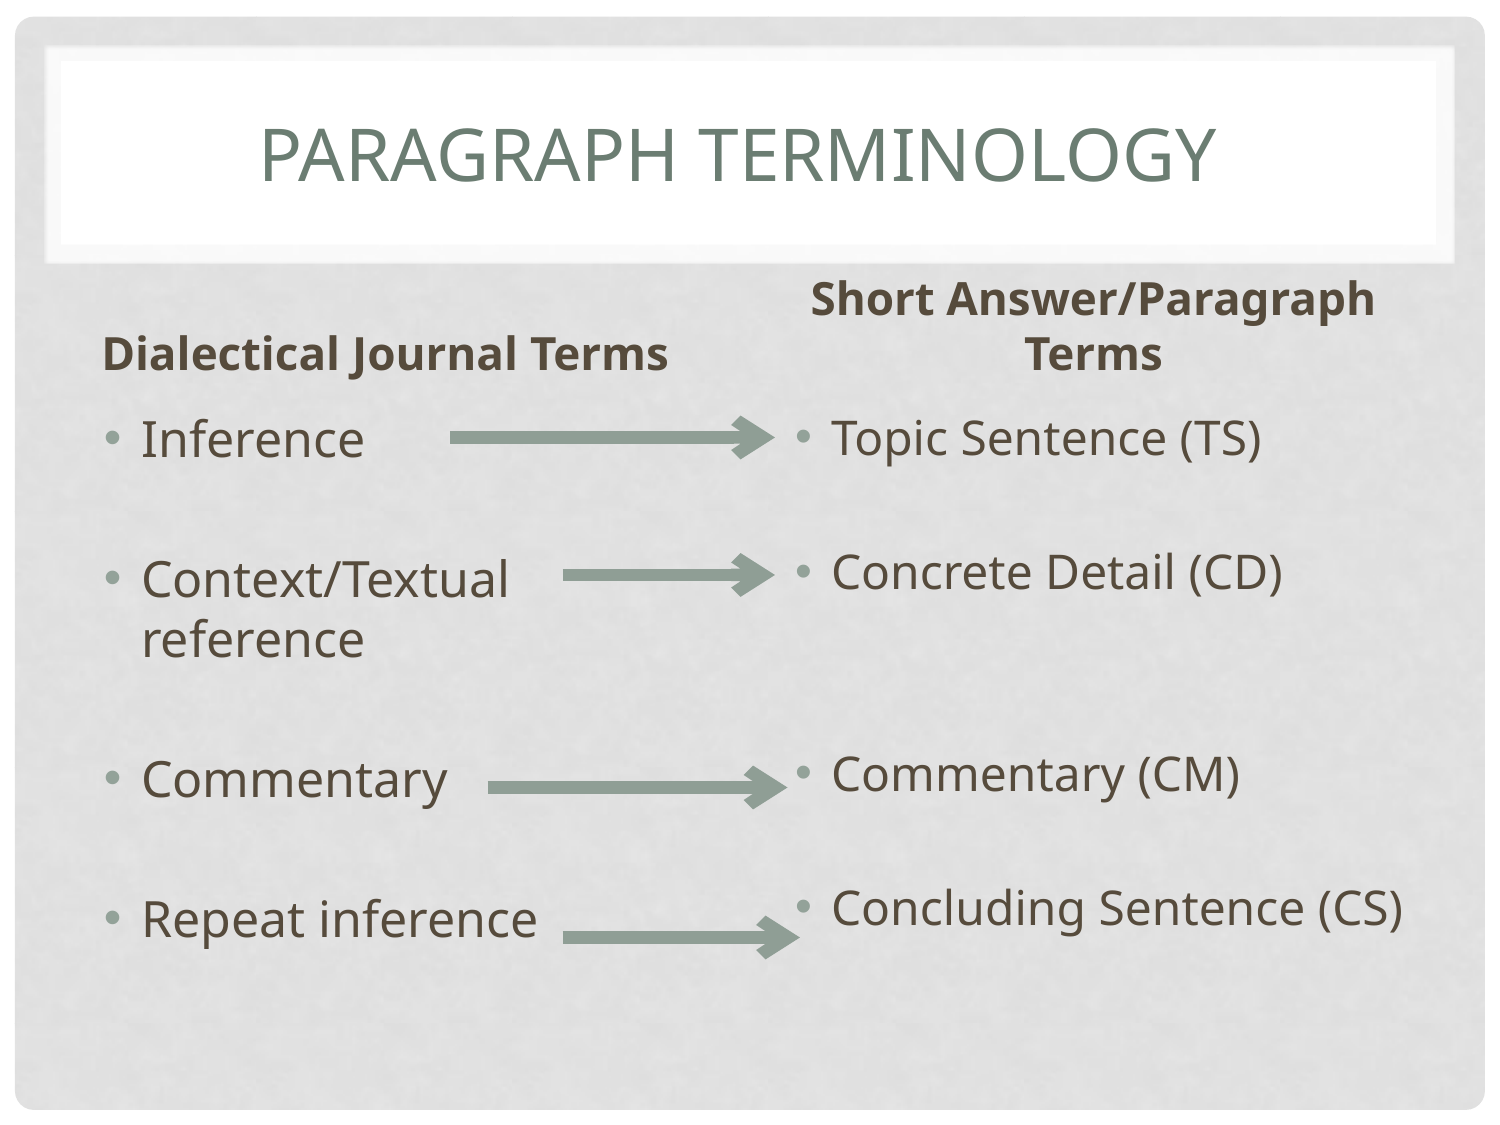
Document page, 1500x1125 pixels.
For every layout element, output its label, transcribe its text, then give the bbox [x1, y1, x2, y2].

list Inference Context/Textual reference Commentary Repeat inference [69, 399, 733, 1005]
list Dialectical Journal Terms [69, 282, 733, 388]
list Topic Sentence (TS) Concrete Detail (CD) Commentary (CM) Concluding Sentence (CS) [761, 399, 1425, 1005]
title Paragraph terminology [69, 66, 1425, 238]
list Short Answer/Paragraph Terms [761, 282, 1425, 388]
